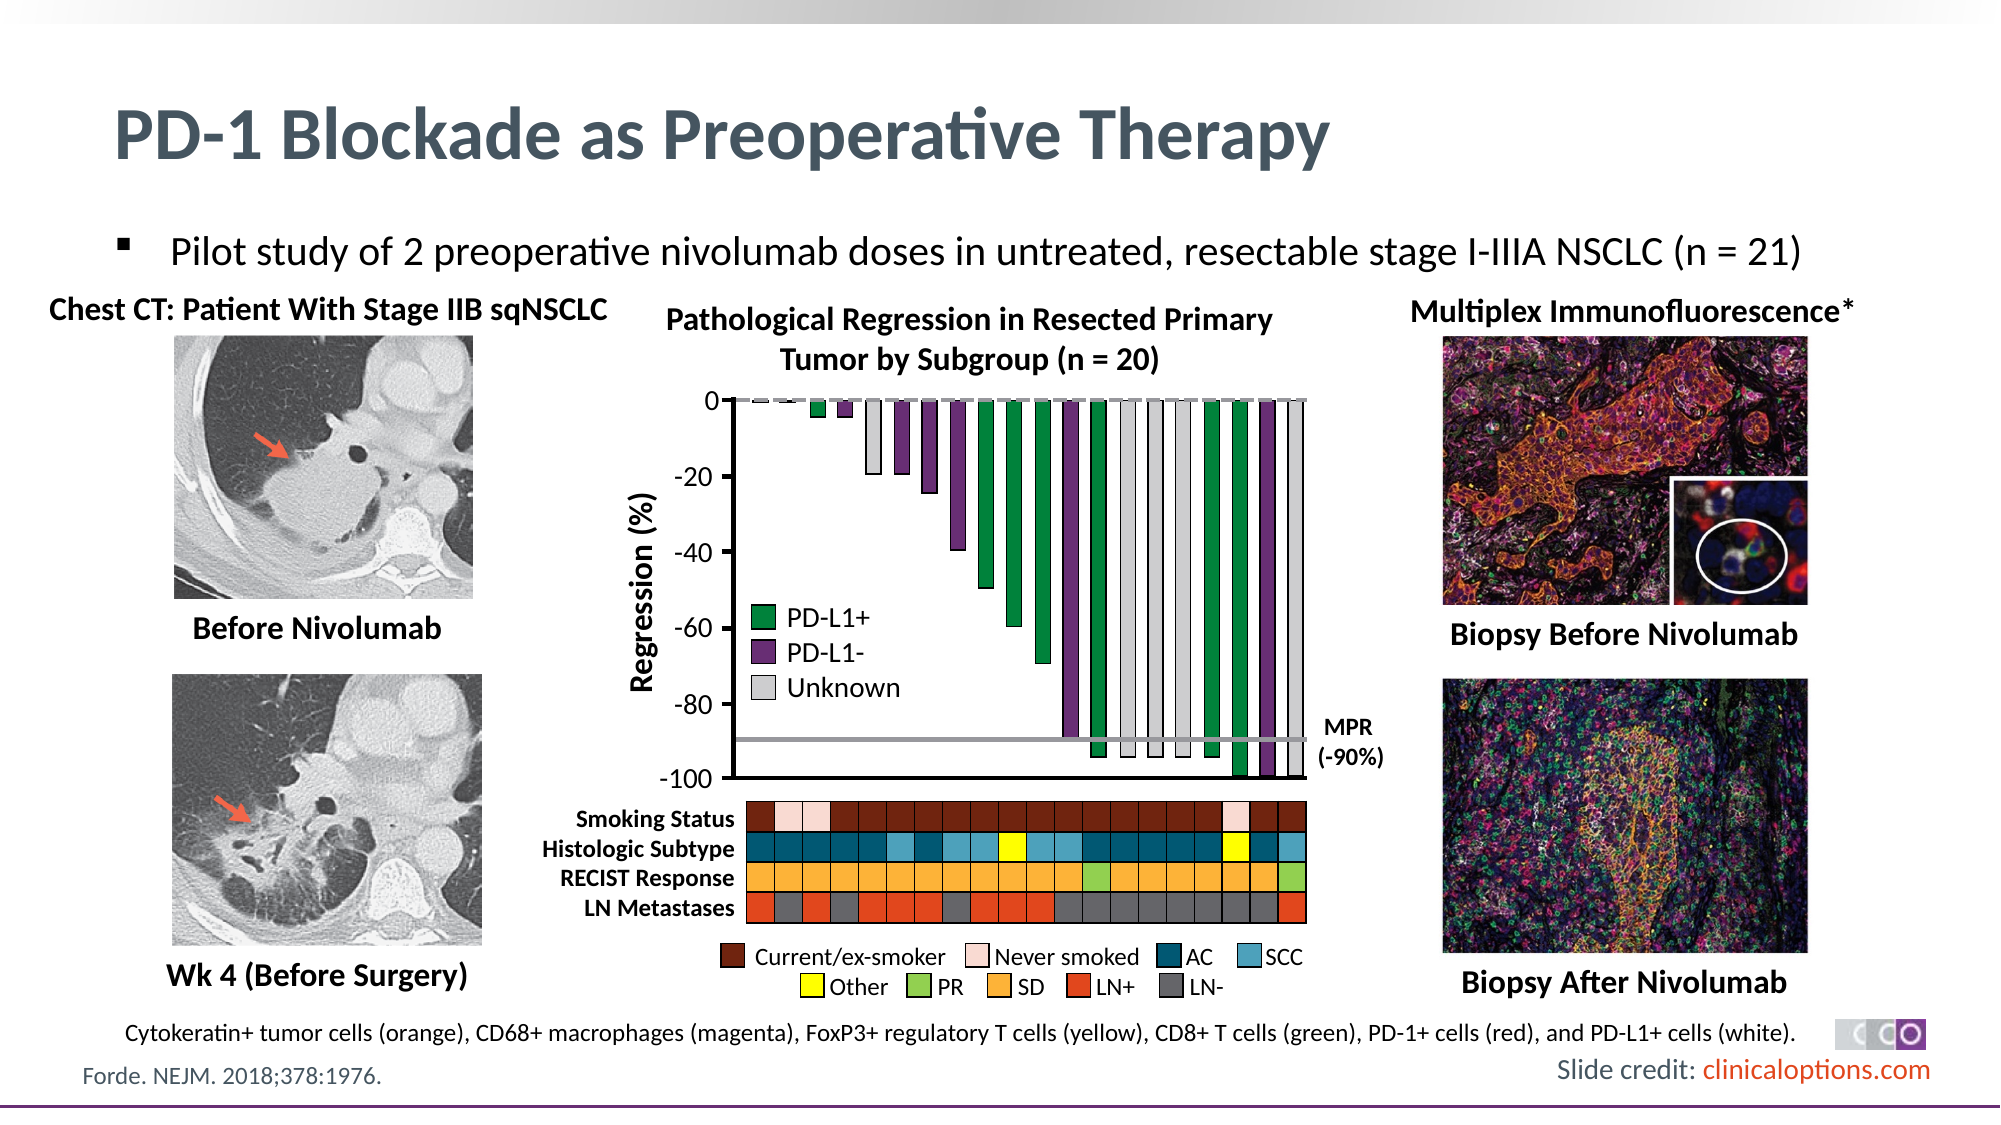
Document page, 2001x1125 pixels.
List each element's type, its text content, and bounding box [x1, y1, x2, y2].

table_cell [1223, 863, 1249, 891]
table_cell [775, 863, 802, 891]
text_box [1287, 742, 1303, 776]
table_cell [803, 833, 830, 861]
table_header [859, 802, 886, 831]
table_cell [887, 863, 914, 891]
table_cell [859, 893, 886, 922]
list Pilot study of 2 preoperative nivolumab doses in untreated, resectable stage I-IIIA NSCLC (n = 21) [99, 221, 1884, 339]
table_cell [1223, 893, 1249, 922]
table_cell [1111, 863, 1138, 891]
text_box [1259, 742, 1275, 776]
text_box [1232, 742, 1248, 776]
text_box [1540, 1019, 1949, 1094]
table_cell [831, 863, 858, 891]
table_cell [1195, 833, 1221, 861]
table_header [1195, 802, 1221, 831]
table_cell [750, 893, 774, 922]
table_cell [971, 833, 998, 861]
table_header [915, 802, 942, 831]
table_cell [1083, 893, 1110, 922]
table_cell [1055, 863, 1082, 891]
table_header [1027, 802, 1054, 831]
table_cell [1251, 893, 1277, 922]
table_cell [803, 893, 830, 922]
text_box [735, 399, 1307, 740]
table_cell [1167, 863, 1194, 891]
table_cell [831, 893, 858, 922]
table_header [1111, 802, 1138, 831]
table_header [1139, 802, 1166, 831]
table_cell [971, 893, 998, 922]
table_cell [831, 833, 858, 861]
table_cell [887, 833, 914, 861]
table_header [750, 802, 774, 831]
title PD-1 Blockade as Preoperative Therapy [100, 39, 1884, 220]
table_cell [999, 863, 1026, 891]
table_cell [1083, 833, 1110, 861]
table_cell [1055, 893, 1082, 922]
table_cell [1167, 893, 1194, 922]
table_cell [999, 833, 1026, 861]
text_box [1175, 742, 1191, 758]
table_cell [1111, 893, 1138, 922]
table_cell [859, 863, 886, 891]
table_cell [943, 833, 970, 861]
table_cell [943, 893, 970, 922]
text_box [1373, 281, 1895, 1009]
text_box [739, 748, 1307, 778]
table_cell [1055, 833, 1082, 861]
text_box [1120, 742, 1136, 758]
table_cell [750, 833, 774, 861]
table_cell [1251, 863, 1277, 891]
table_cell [803, 863, 830, 891]
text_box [1091, 742, 1107, 758]
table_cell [915, 833, 942, 861]
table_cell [915, 893, 942, 922]
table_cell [971, 863, 998, 891]
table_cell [915, 863, 942, 891]
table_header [1083, 802, 1110, 831]
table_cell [1083, 863, 1110, 891]
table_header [971, 802, 998, 831]
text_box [1148, 742, 1164, 758]
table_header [775, 802, 802, 831]
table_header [943, 802, 970, 831]
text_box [631, 794, 1320, 1009]
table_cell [943, 863, 970, 891]
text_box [721, 399, 734, 779]
text_box Forde. NEJM. 2018;378:1976. [67, 1051, 1356, 1097]
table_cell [1279, 833, 1305, 861]
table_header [831, 802, 858, 831]
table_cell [775, 893, 802, 922]
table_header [1251, 802, 1277, 831]
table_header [999, 802, 1026, 831]
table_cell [887, 893, 914, 922]
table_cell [1223, 833, 1249, 861]
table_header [1279, 802, 1305, 831]
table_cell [1027, 833, 1054, 861]
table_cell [1027, 863, 1054, 891]
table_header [1167, 802, 1194, 831]
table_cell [1195, 863, 1221, 891]
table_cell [1139, 863, 1166, 891]
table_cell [1195, 893, 1221, 922]
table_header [1223, 802, 1249, 831]
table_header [887, 802, 914, 831]
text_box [1204, 742, 1220, 758]
text_box Pathological Regression in Resected Primary Tumor by Subgroup (n = 20) [635, 289, 1326, 385]
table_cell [750, 863, 774, 891]
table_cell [999, 893, 1026, 922]
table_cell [1111, 833, 1138, 861]
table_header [803, 802, 830, 831]
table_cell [1279, 863, 1305, 891]
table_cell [1139, 833, 1166, 861]
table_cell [1139, 893, 1166, 922]
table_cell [1027, 893, 1054, 922]
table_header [1055, 802, 1082, 831]
text_box MPR (-90%) [1303, 703, 1368, 778]
text_box Cytokeratin+ tumor cells (orange), CD68+ macrophages (magenta), FoxP3+ regulatory T cells (yellow), CD8+ T cells (green), PD-1+ cells (red), and PD-L1+ cells (white). [110, 1008, 1542, 1054]
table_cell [1167, 833, 1194, 861]
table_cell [859, 833, 886, 861]
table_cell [1251, 833, 1277, 861]
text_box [643, 373, 728, 803]
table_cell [775, 833, 802, 861]
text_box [26, 279, 631, 1002]
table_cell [1279, 893, 1305, 922]
